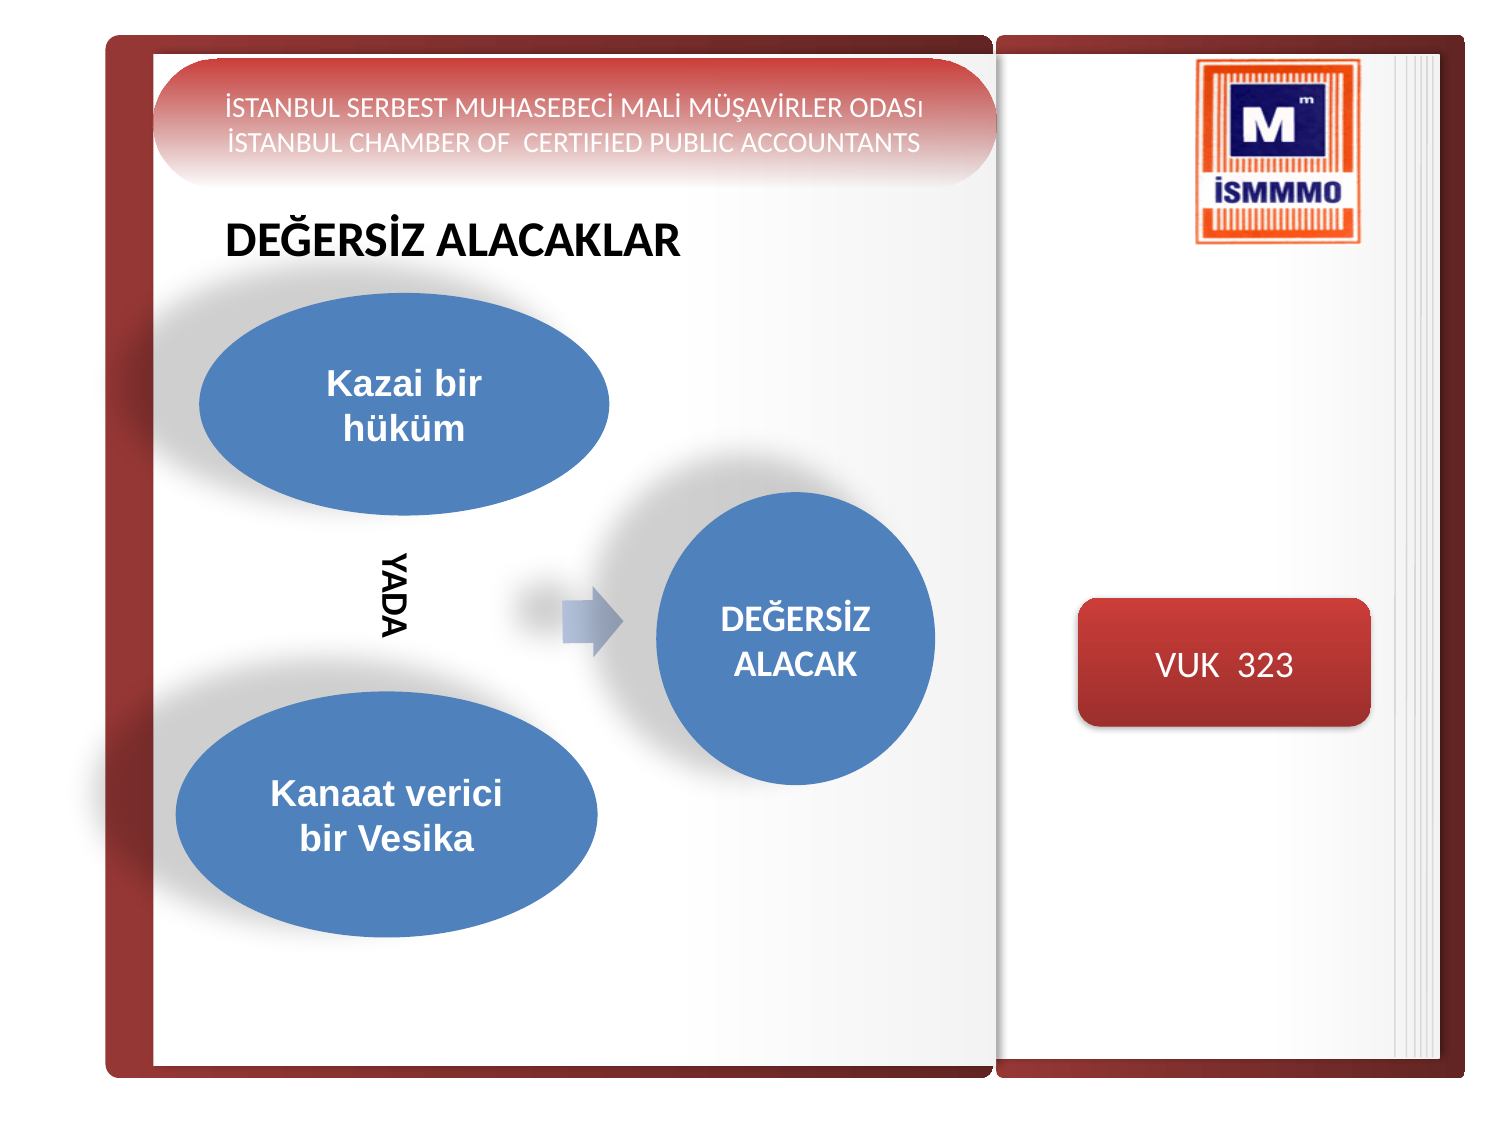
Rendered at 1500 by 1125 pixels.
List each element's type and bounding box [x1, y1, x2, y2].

text_box [562, 585, 624, 658]
picture [1195, 58, 1362, 247]
text_box [105, 34, 997, 1079]
text_box [997, 34, 1466, 1079]
